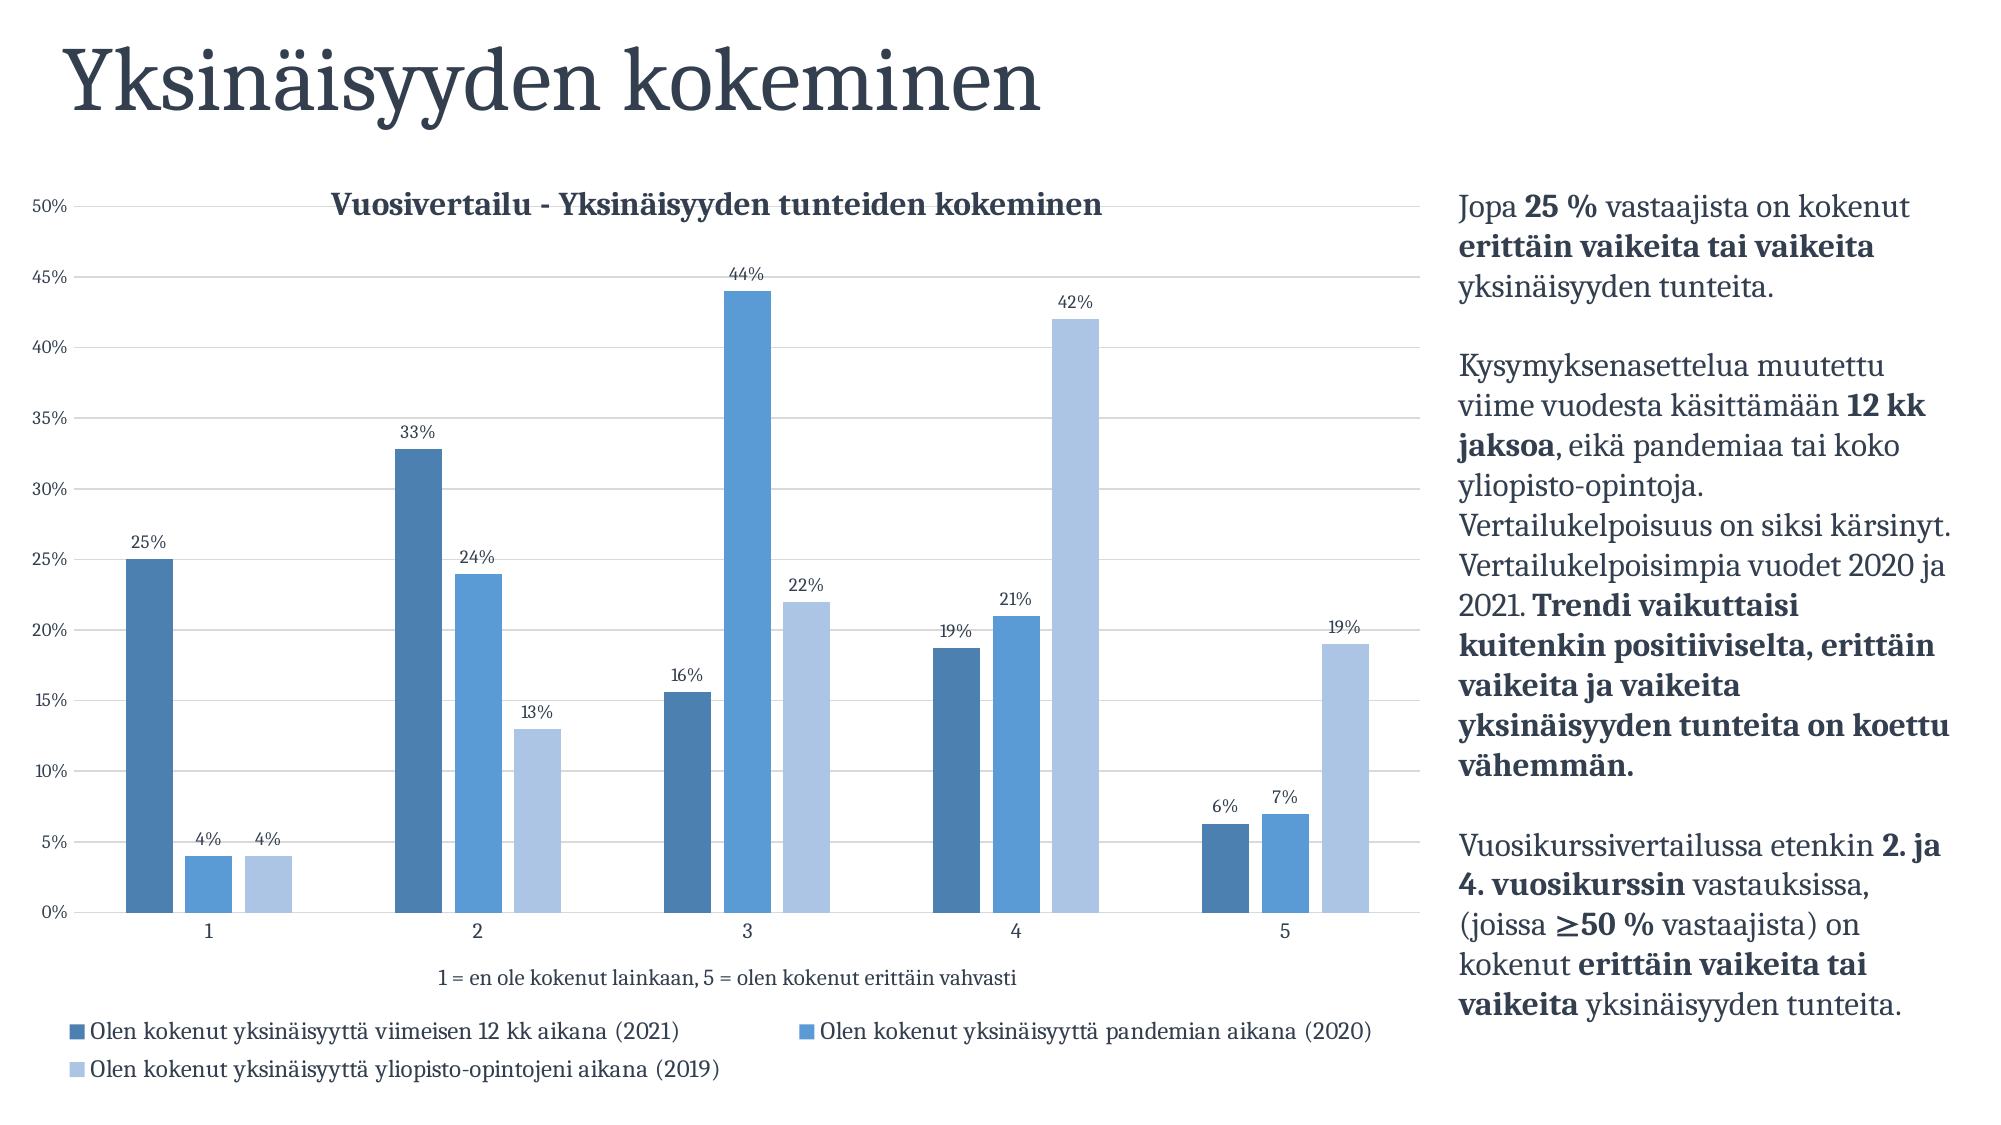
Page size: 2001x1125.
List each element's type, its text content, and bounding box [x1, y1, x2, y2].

chart [0, 147, 1444, 1109]
text_box Jopa 25 % vastaajista on kokenut erittäin vaikeita tai vaikeita yksinäisyyden tunteita. Kysymyksenasettelua muutettu viime vuodesta käsittämään 12 kk jaksoa, eikä pandemiaa tai koko yliopisto-opintoja. Vertailukelpoisuus on siksi kärsinyt. Vertailukelpoisimpia vuodet 2020 ja 2021. Trendi vaikuttaisi kuitenkin positiiviselta, erittäin vaikeita ja vaikeita yksinäisyyden tunteita on koettu vähemmän. Vuosikurssivertailussa etenkin 2. ja 4. vuosikurssin vastauksissa, (joissa 50 % vastaajista) on kokenut erittäin vaikeita tai vaikeita yksinäisyyden tunteita. [1444, 176, 1967, 1070]
title Yksinäisyyden kokeminen [47, 0, 1772, 176]
